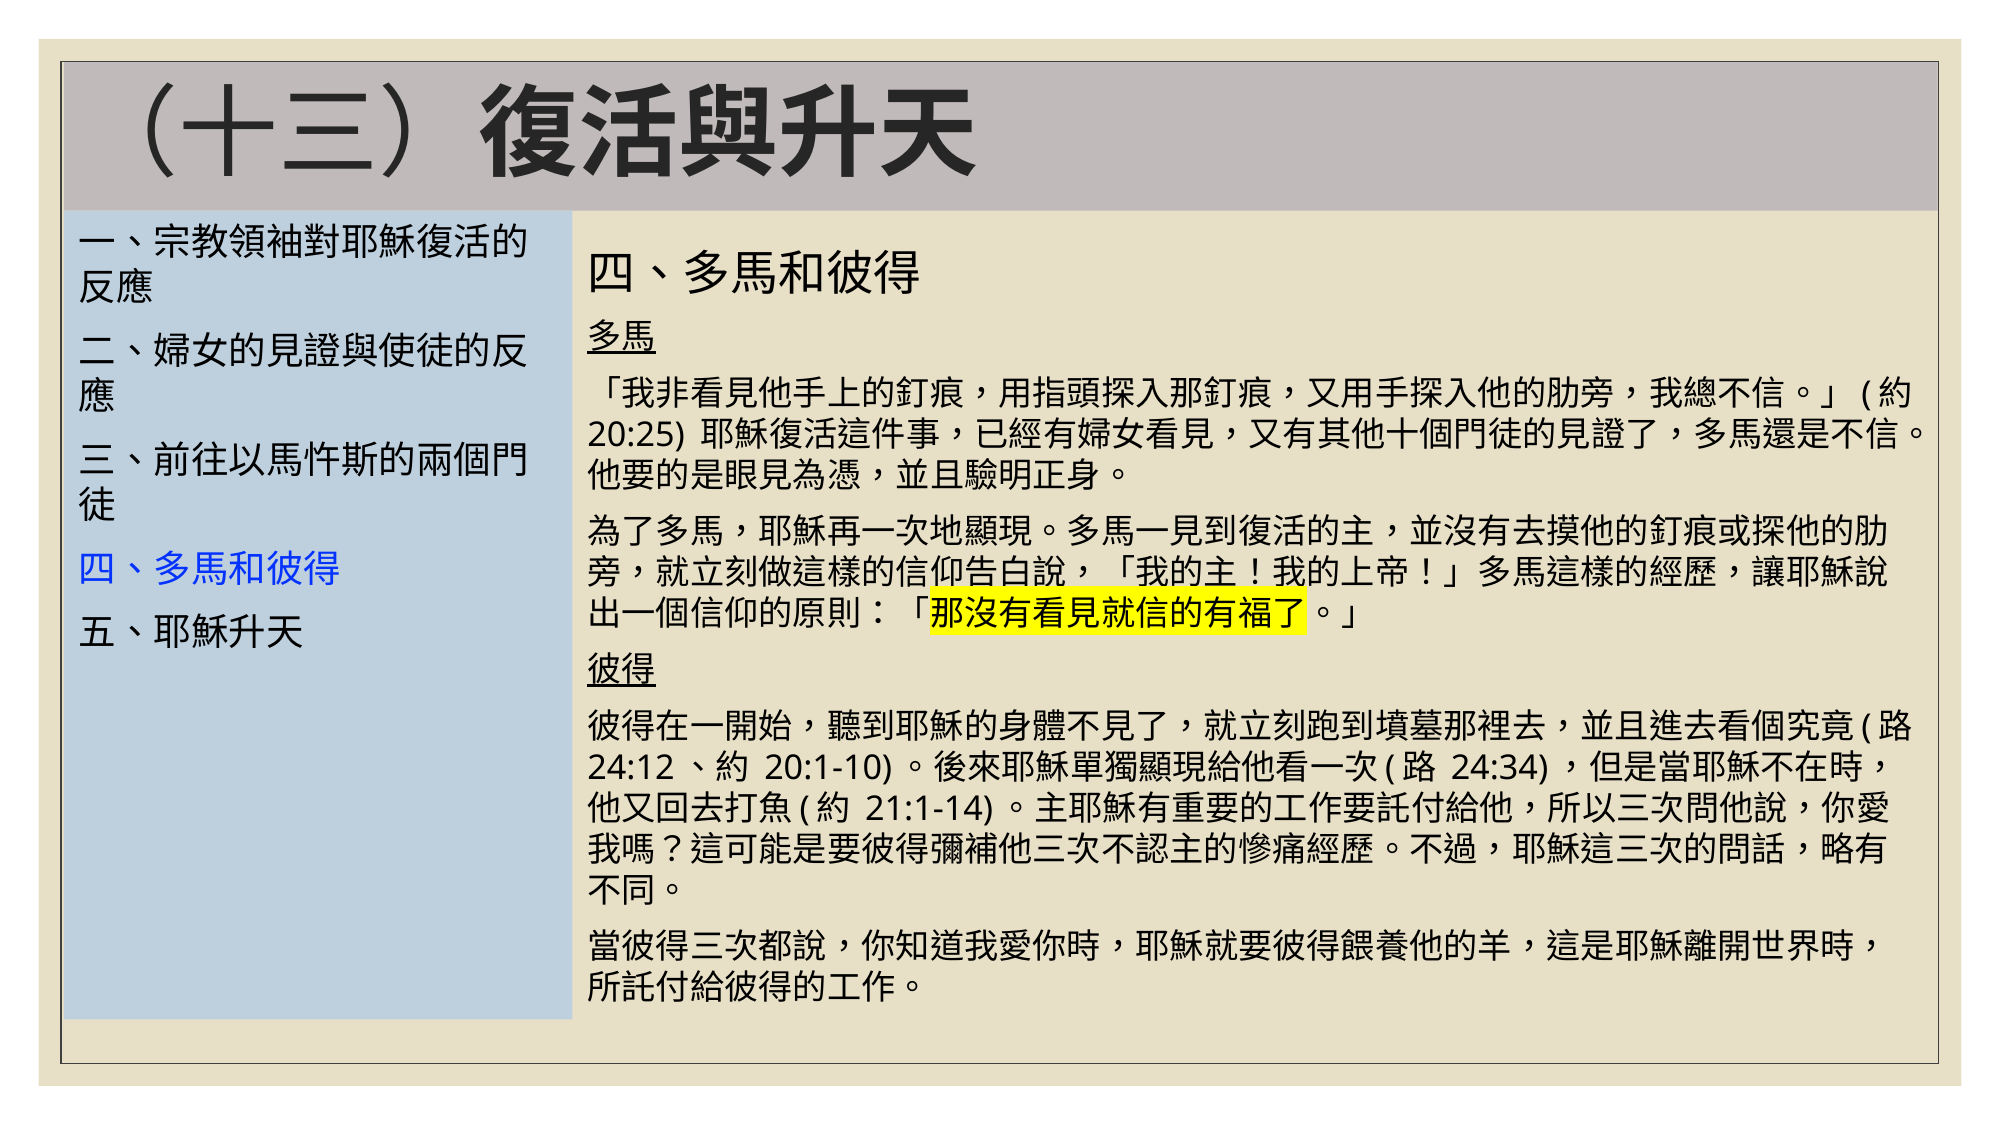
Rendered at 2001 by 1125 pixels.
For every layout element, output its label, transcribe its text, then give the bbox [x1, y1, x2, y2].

list 一、宗教領袖對耶穌復活的反應 二、婦女的見證與使徒的反應 三、前往以馬忤斯的兩個門徒 四、多馬和彼得 五、耶穌升天 [63, 210, 573, 1020]
list 四、多馬和彼得 多馬 「我非看見他手上的釘痕，用指頭探入那釘痕，又用手探入他的肋旁，我總不信。」(約 20:25) 耶穌復活這件事，已經有婦女看見，又有其他十個門徒的見證了，多馬還是不信。他要的是眼見為憑，並且驗明正身。 為了多馬，耶穌再一次地顯現。多馬一見到復活的主，並沒有去摸他的釘痕或探他的肋旁，就立刻做這樣的信仰告白說，「我的主！我的上帝！」多馬這樣的經歷，讓耶穌說出一個信仰的原則：「那沒有看見就信的有福了。」 彼得 彼得在一開始，聽到耶穌的身體不見了，就立刻跑到墳墓那裡去，並且進去看個究竟(路 24:12、約 20:1-10)。後來耶穌單獨顯現給他看一次(路 24:34)，但是當耶穌不在時，他又回去打魚(約 21:1-14)。主耶穌有重要的工作要託付給他，所以三次問他說，你愛我嗎？這可能是要彼得彌補他三次不認主的慘痛經歷。不過，耶穌這三次的問話，略有不同。 當彼得三次都說，你知道我愛你時，耶穌就要彼得餵養他的羊，這是耶穌離開世界時，所託付給彼得的工作。 [572, 234, 1937, 1020]
title （十三）復活與升天 [63, 62, 1938, 211]
